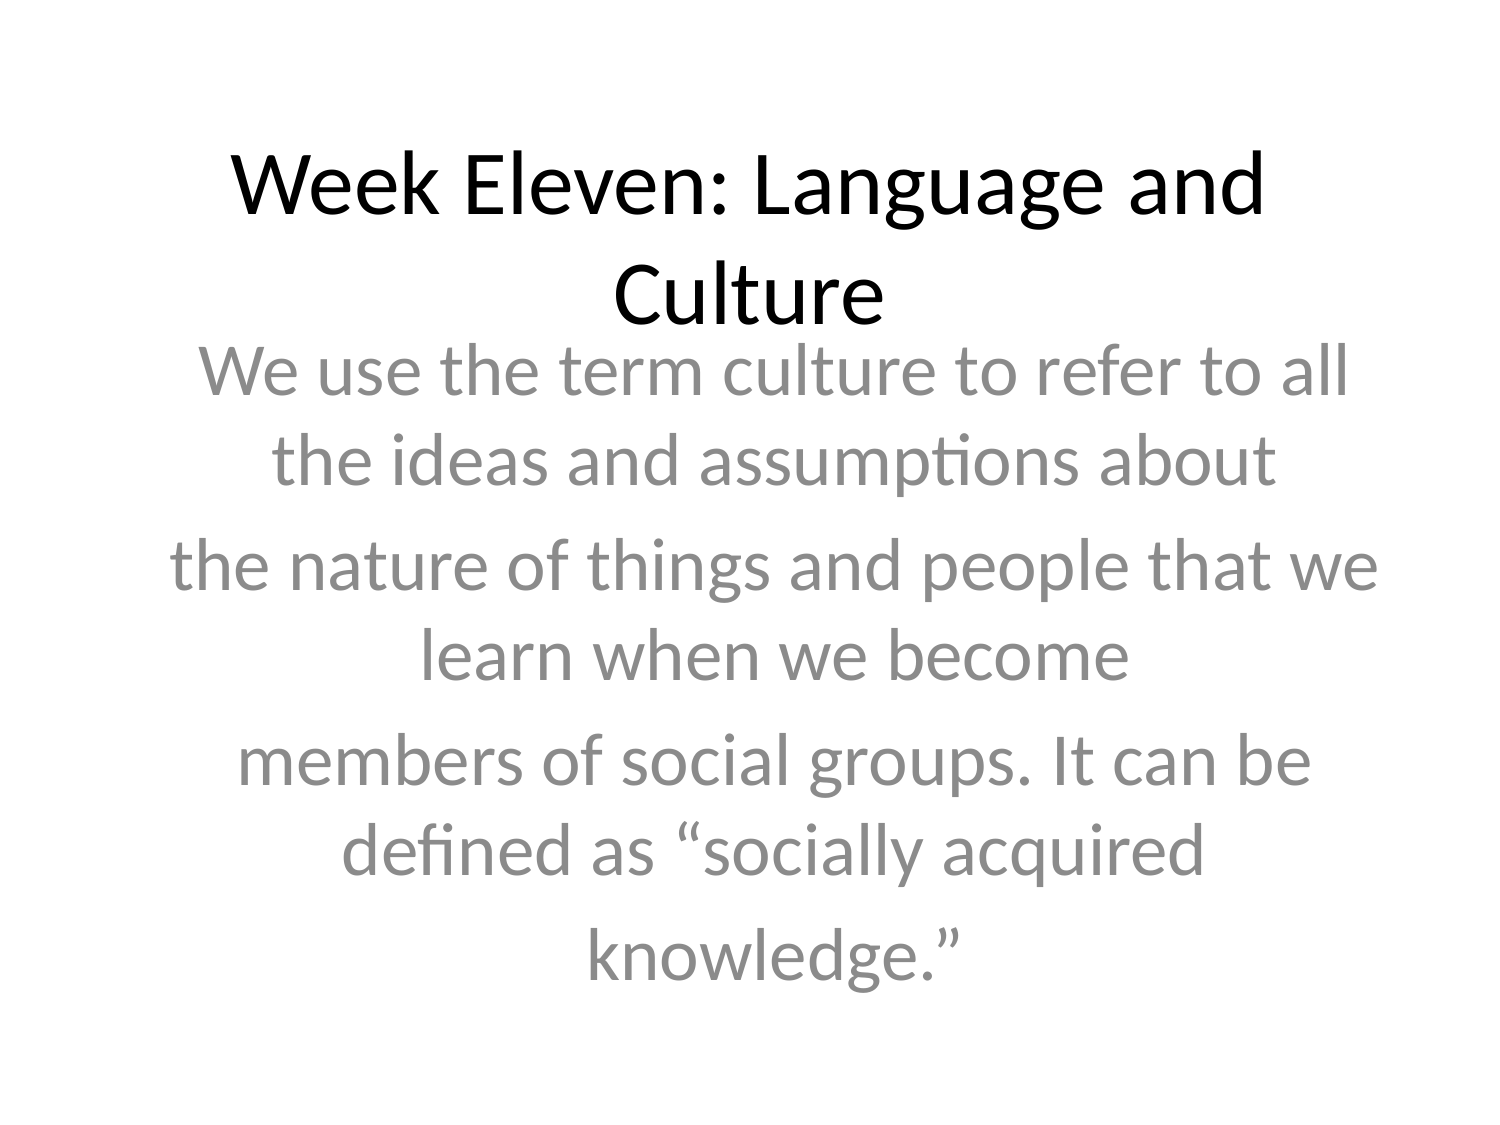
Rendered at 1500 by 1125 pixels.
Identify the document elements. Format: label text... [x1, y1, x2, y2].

subtitle We use the term culture to refer to all the ideas and assumptions about the nature of things and people that we learn when we become members of social groups. It can be defined as “socially acquired knowledge.” [125, 312, 1425, 700]
title Week Eleven: Language and Culture [112, 112, 1388, 354]
